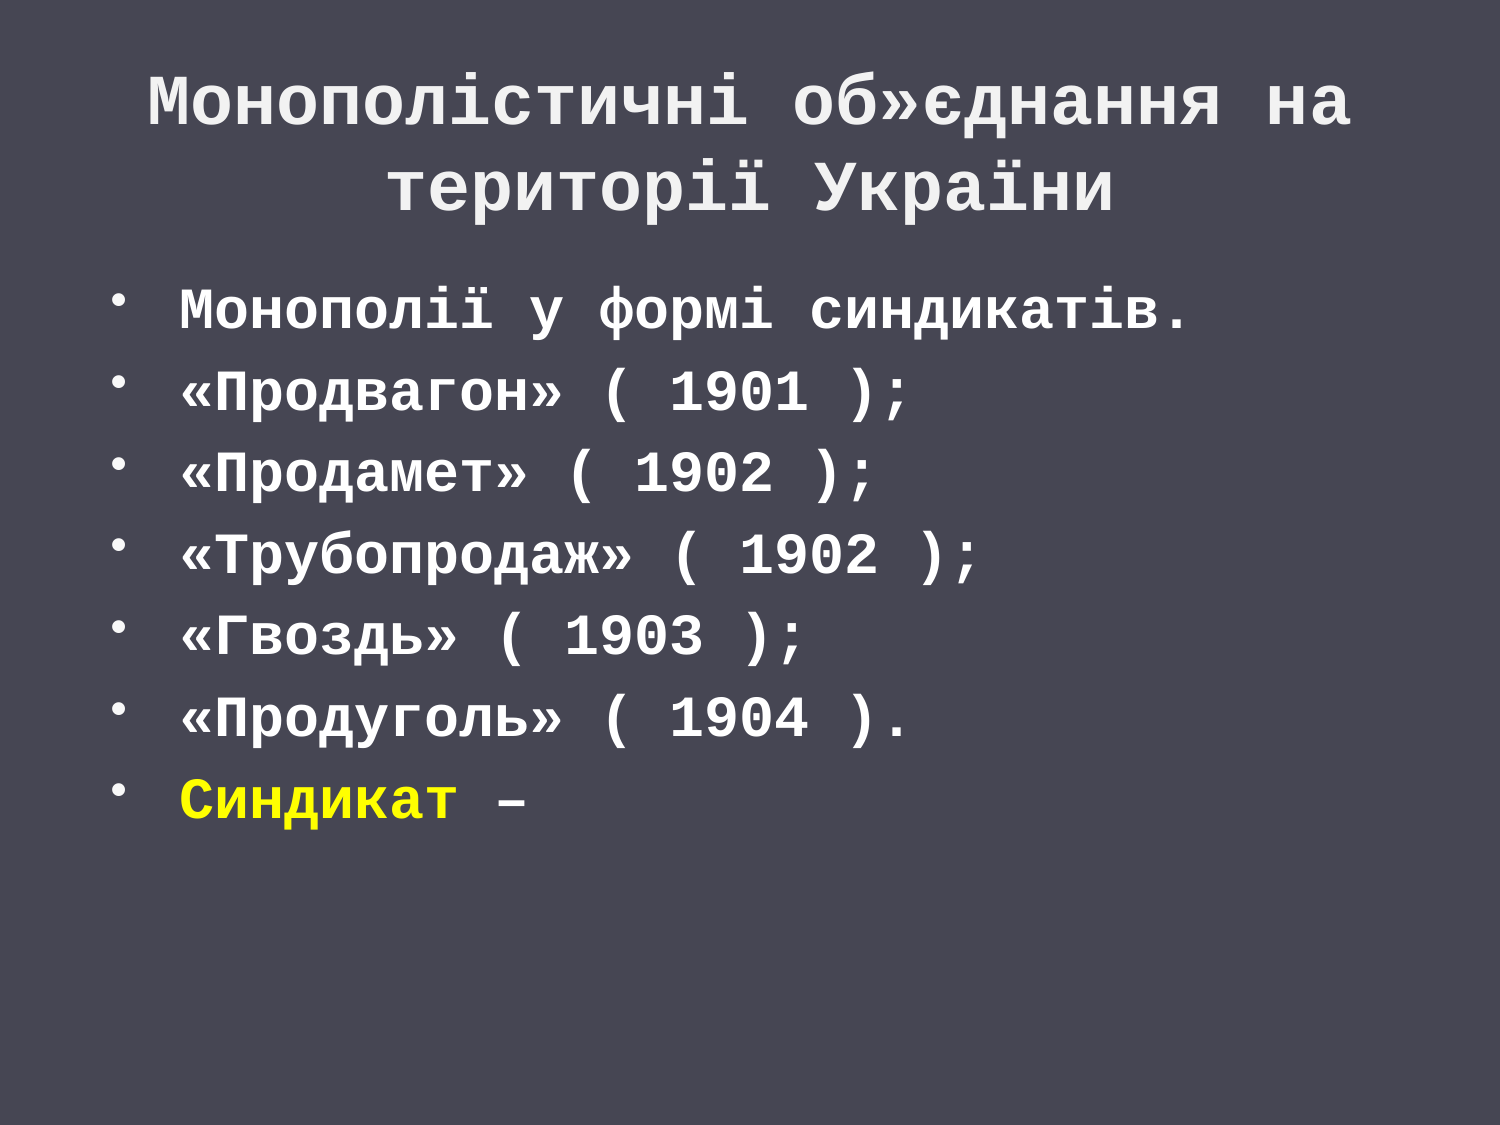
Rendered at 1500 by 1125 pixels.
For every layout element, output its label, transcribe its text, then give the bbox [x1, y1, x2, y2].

list Монополії у формі синдикатів. «Продвагон» ( 1901 ); «Продамет» ( 1902 ); «Трубопродаж» ( 1902 ); «Гвоздь» ( 1903 ); «Продуголь» ( 1904 ). Синдикат – [75, 262, 1425, 1035]
title Монополістичні об»єднання на території України [75, 45, 1425, 233]
